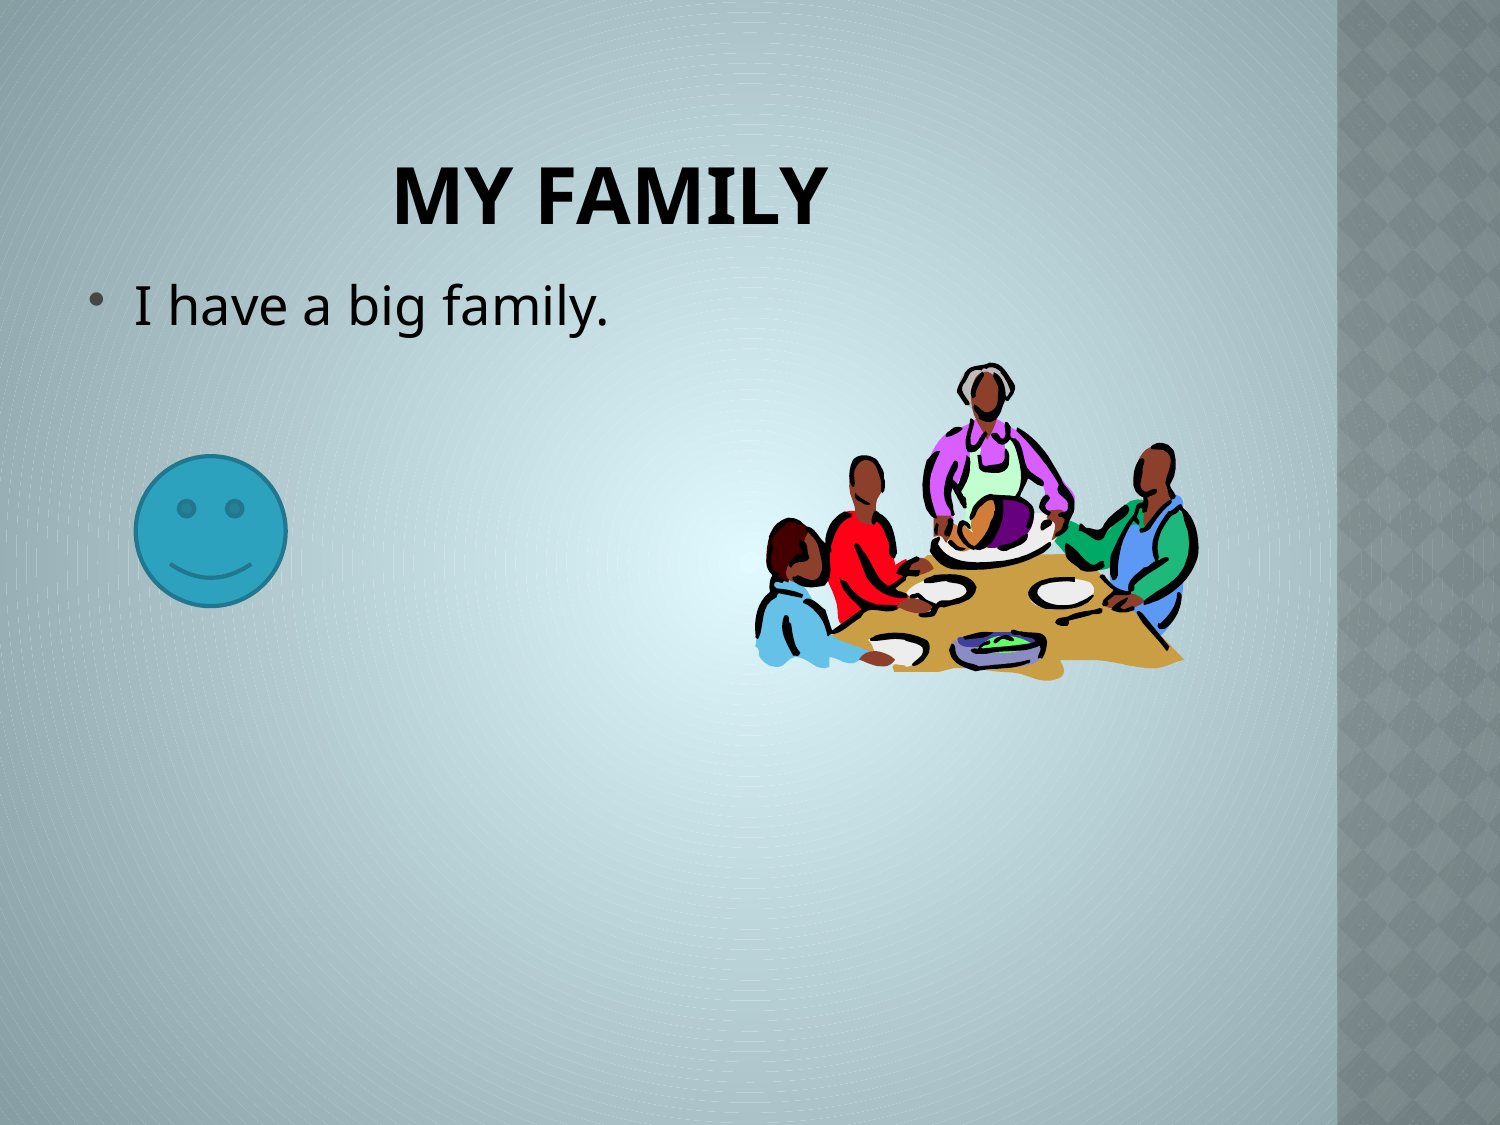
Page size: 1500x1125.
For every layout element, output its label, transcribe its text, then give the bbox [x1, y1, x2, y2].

title My Family [75, 52, 1263, 240]
list I have a big family. [75, 264, 1263, 1059]
text_box [133, 454, 288, 609]
picture [753, 361, 1200, 681]
